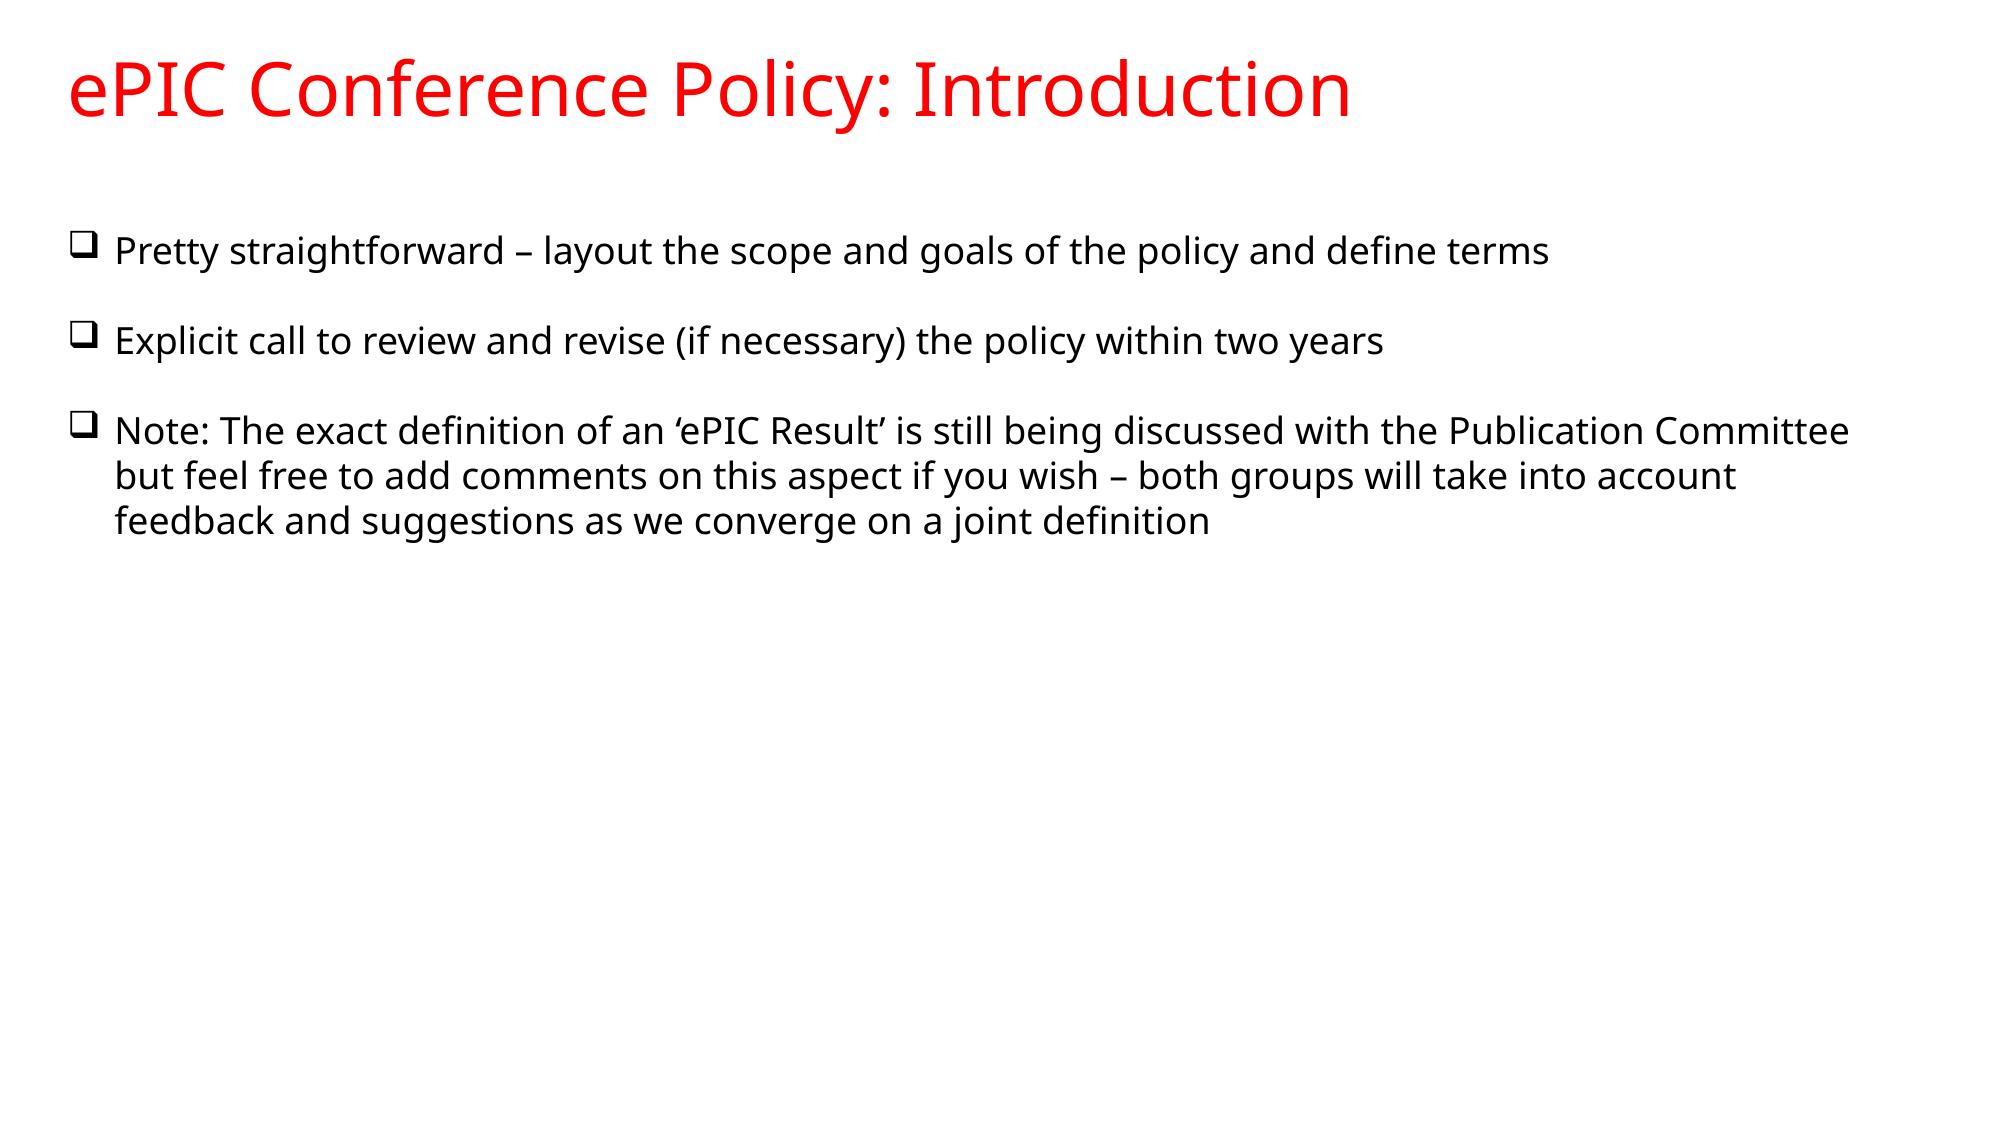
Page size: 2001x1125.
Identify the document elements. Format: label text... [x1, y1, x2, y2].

text_box Pretty straightforward – layout the scope and goals of the policy and define terms Explicit call to review and revise (if necessary) the policy within two years Note: The exact definition of an ‘ePIC Result’ is still being discussed with the Publication Committee but feel free to add comments on this aspect if you wish – both groups will take into account feedback and suggestions as we converge on a joint definition [52, 219, 1902, 550]
text_box ePIC Conference Policy: Introduction [52, 33, 1786, 139]
